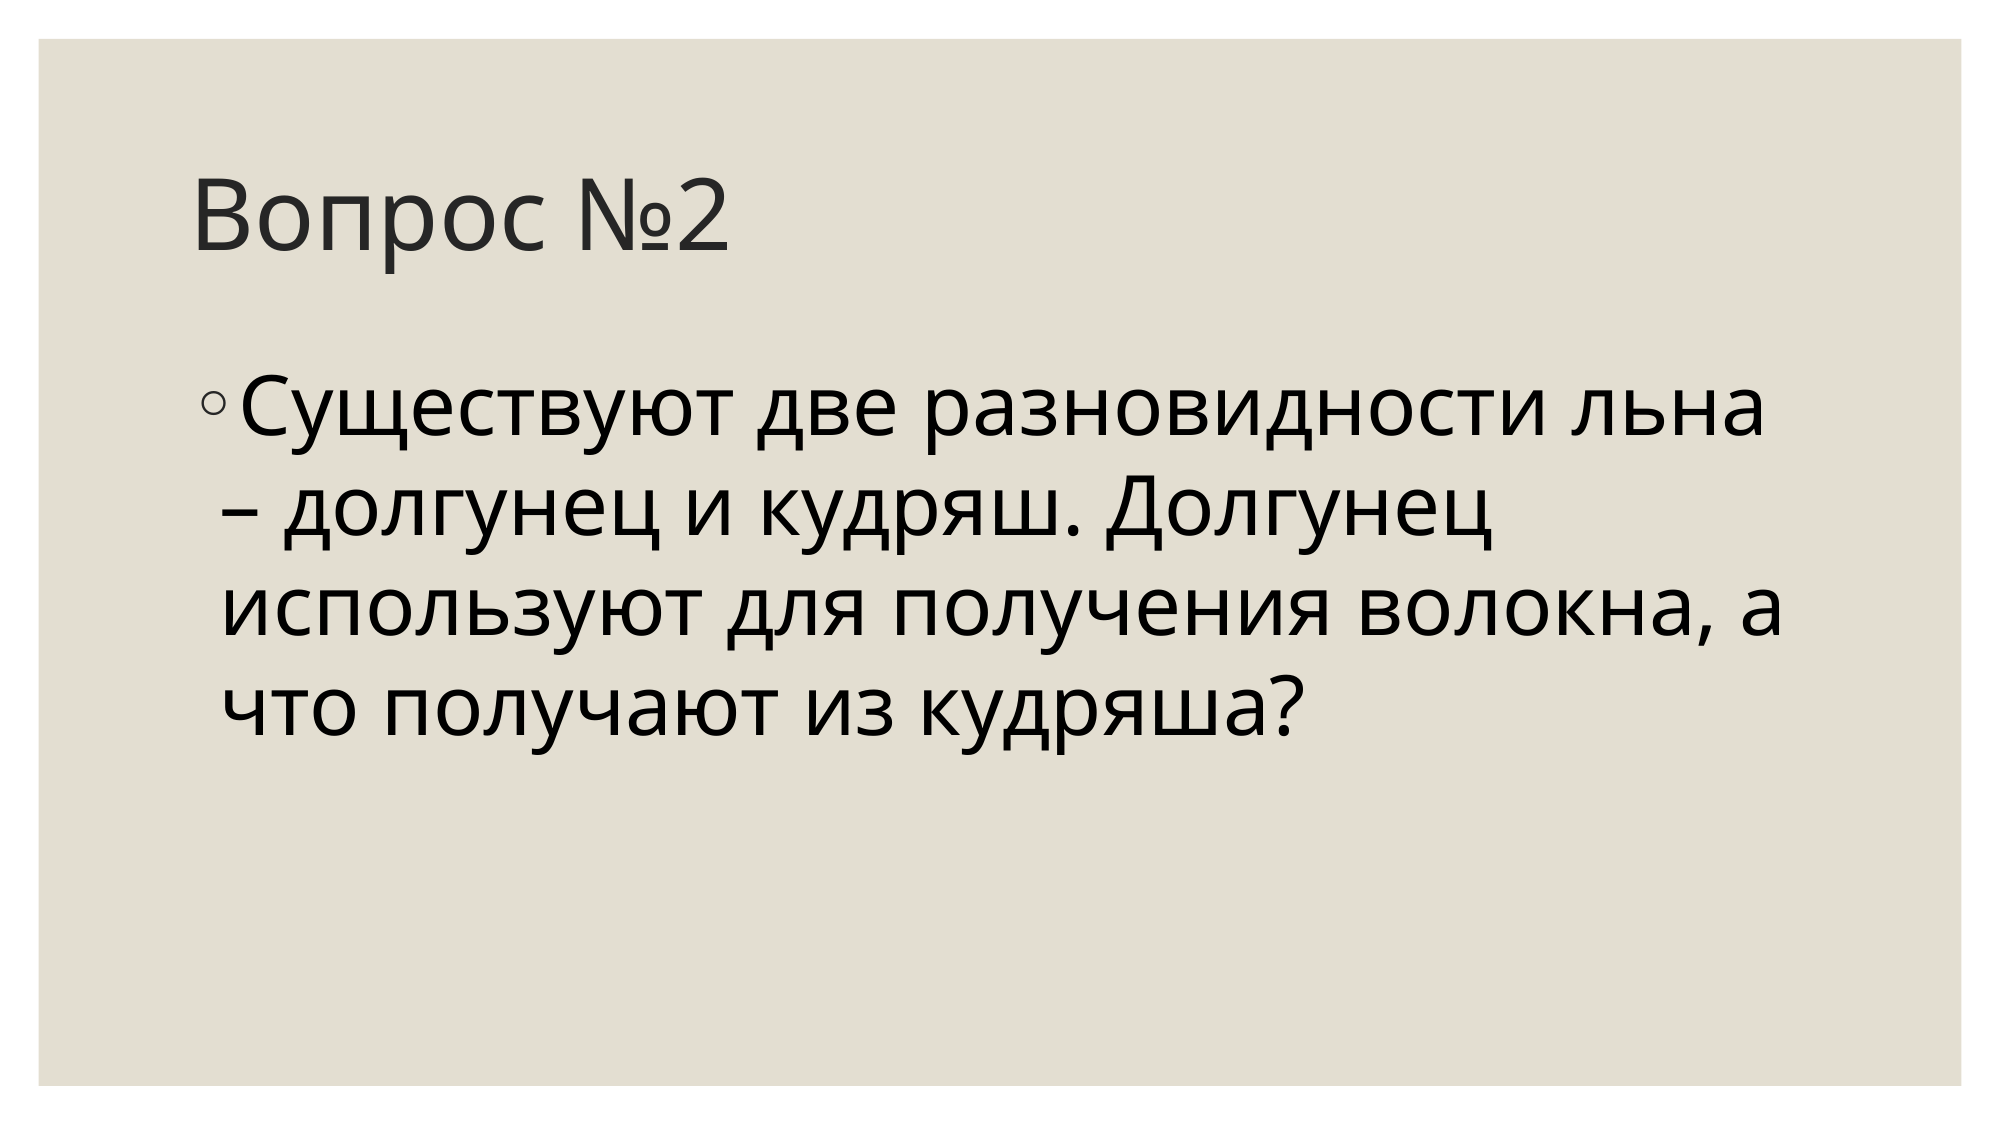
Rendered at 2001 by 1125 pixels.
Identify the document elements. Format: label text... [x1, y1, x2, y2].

list Существуют две разновидности льна – долгунец и кудряш. Долгунец используют для получения волокна, а что получают из кудряша? [174, 345, 1825, 990]
title Вопрос №2 [174, 105, 1825, 331]
